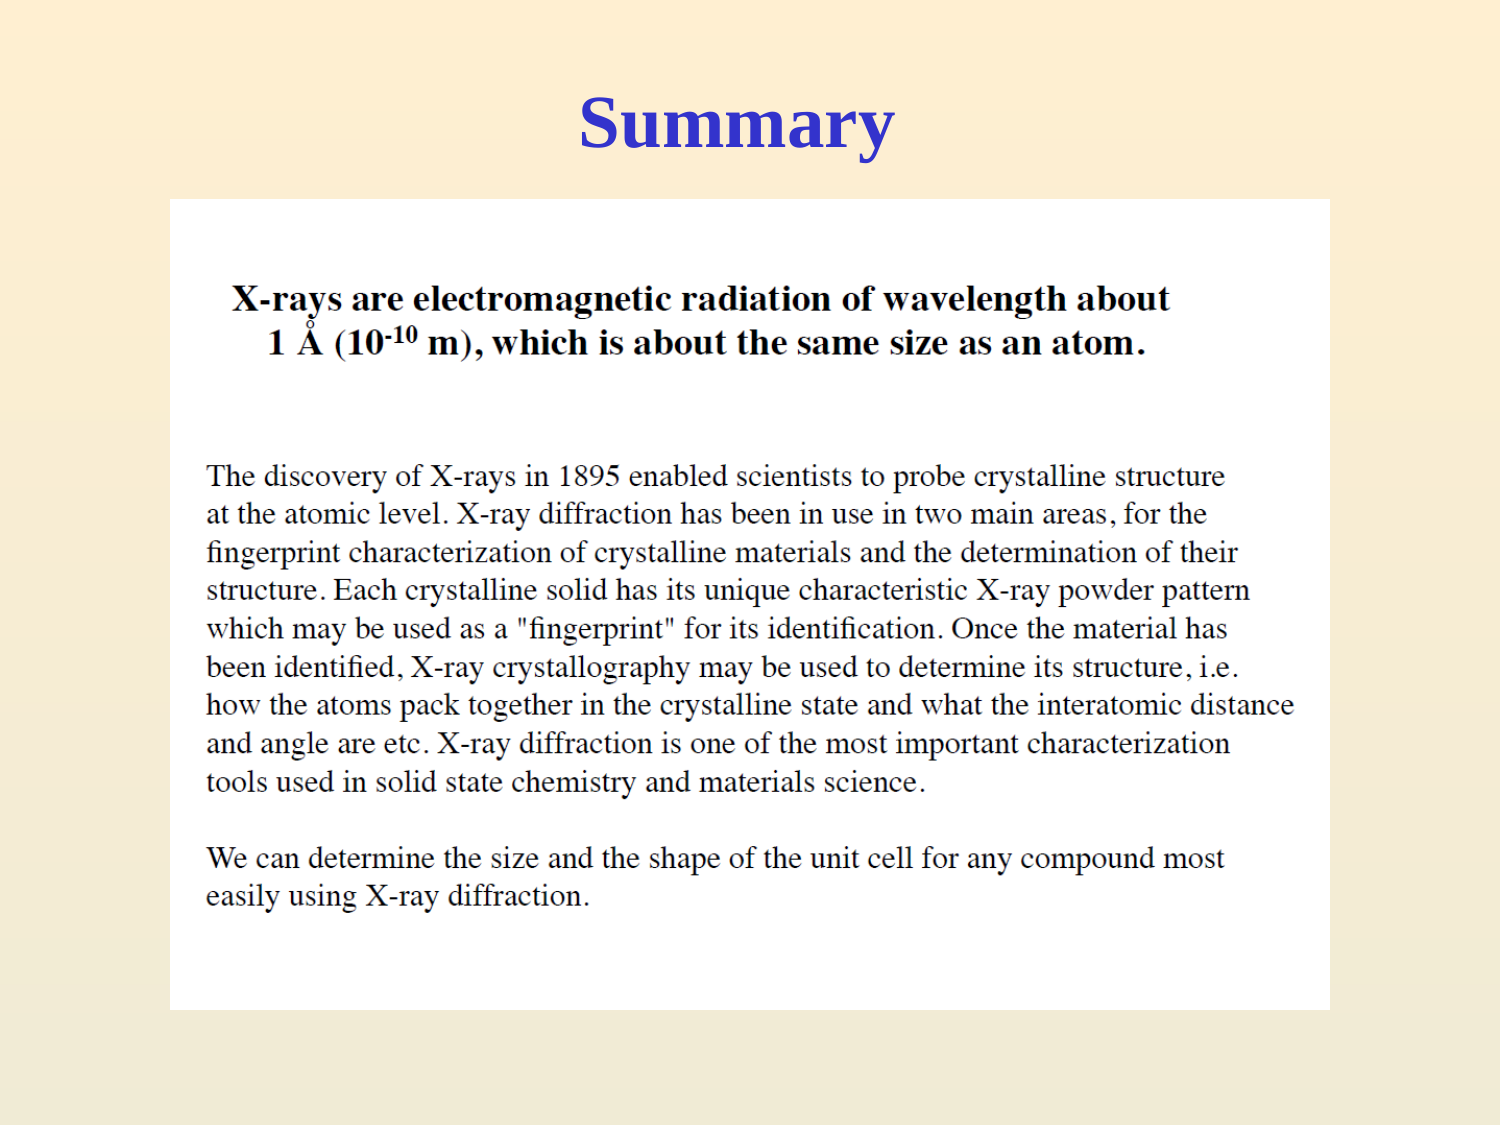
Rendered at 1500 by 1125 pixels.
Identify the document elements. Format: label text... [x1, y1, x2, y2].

picture [170, 199, 1330, 1010]
text_box Summary [564, 64, 911, 170]
